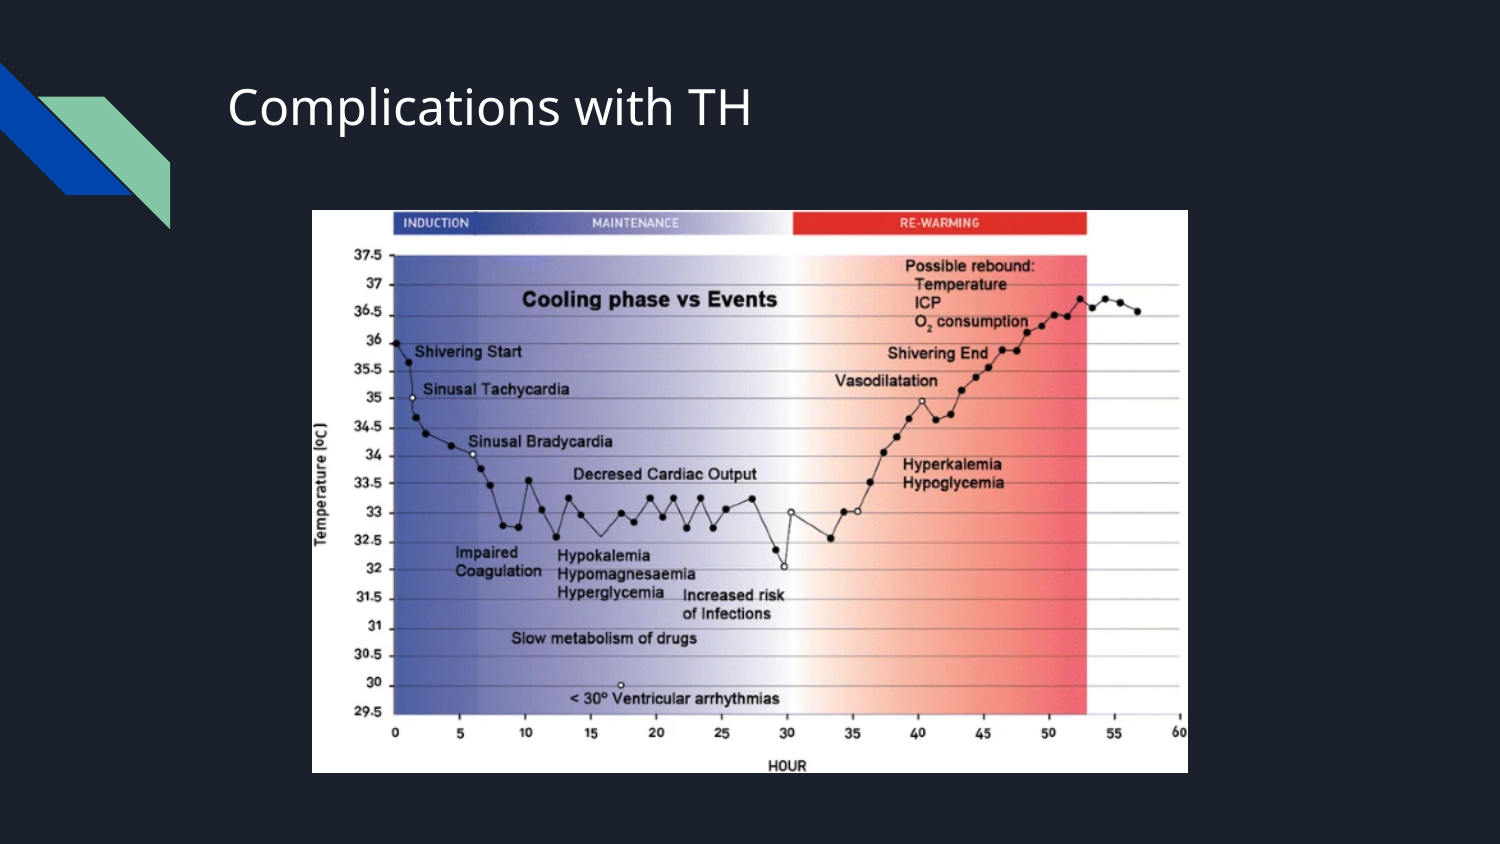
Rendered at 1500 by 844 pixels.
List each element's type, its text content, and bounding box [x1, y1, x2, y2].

picture [312, 210, 1188, 774]
title Complications with TH [212, 60, 1368, 211]
